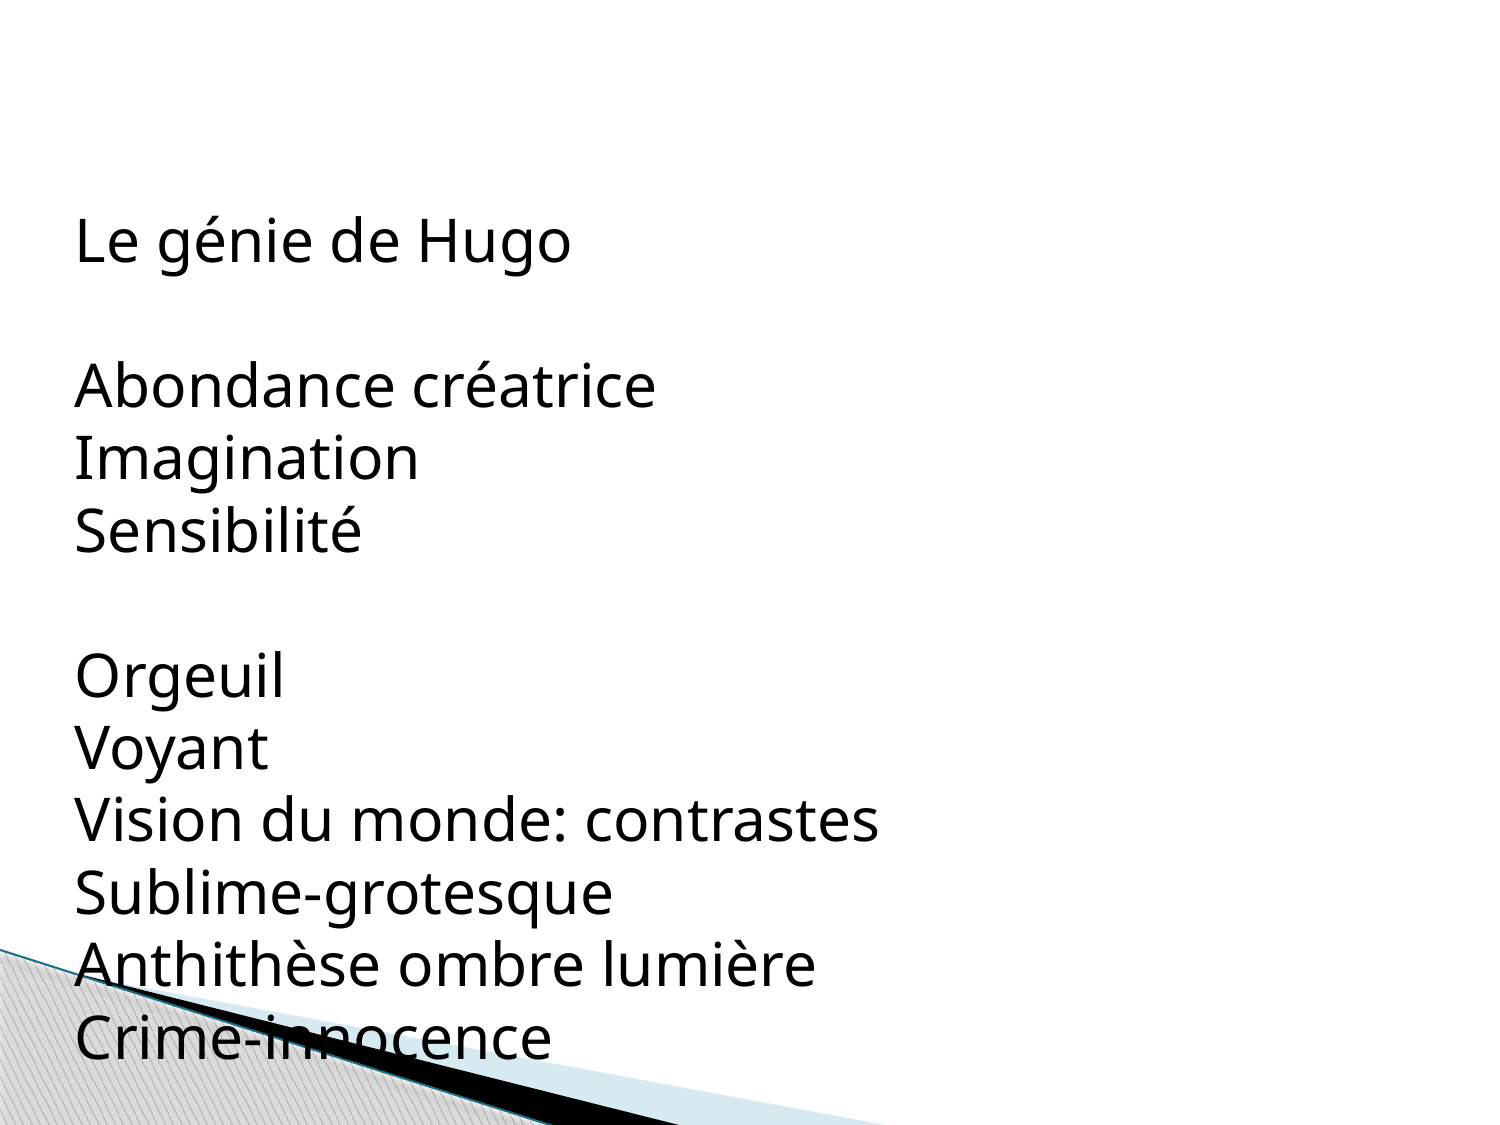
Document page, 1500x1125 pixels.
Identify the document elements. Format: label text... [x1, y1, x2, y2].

text_box Le génie de Hugo Abondance créatrice Imagination Sensibilité Orgeuil Voyant Vision du monde: contrastes Sublime-grotesque Anthithèse ombre lumière Crime-innocence [74, 262, 1425, 1007]
